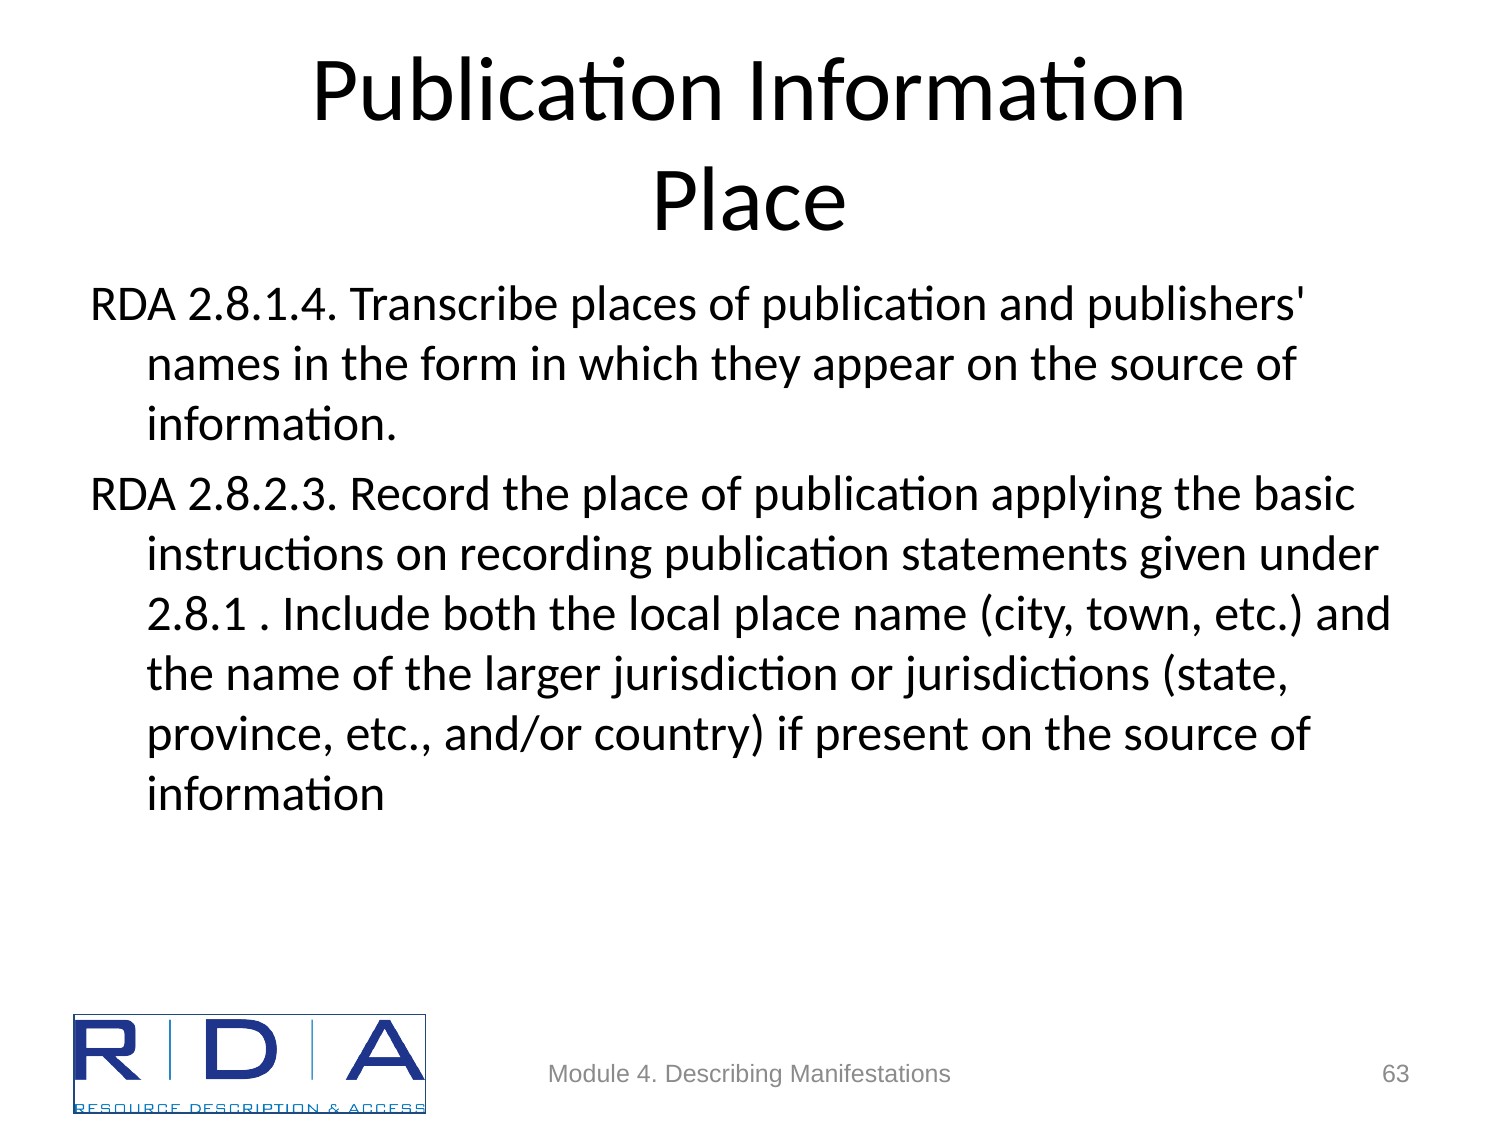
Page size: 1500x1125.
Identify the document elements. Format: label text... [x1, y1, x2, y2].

footer Module 4. Describing Manifestations [512, 1042, 988, 1103]
picture [75, 1015, 425, 1112]
list RDA 2.8.1.4. Transcribe places of publication and publishers' names in the form in which they appear on the source of information. RDA 2.8.2.3. Record the place of publication applying the basic instructions on recording publication statements given under 2.8.1 . Include both the local place name (city, town, etc.) and the name of the larger jurisdiction or jurisdictions (state, province, etc., and/or country) if present on the source of information [75, 262, 1425, 1005]
title Publication Information Place [75, 45, 1425, 233]
slide_number 63 [1074, 1042, 1425, 1103]
